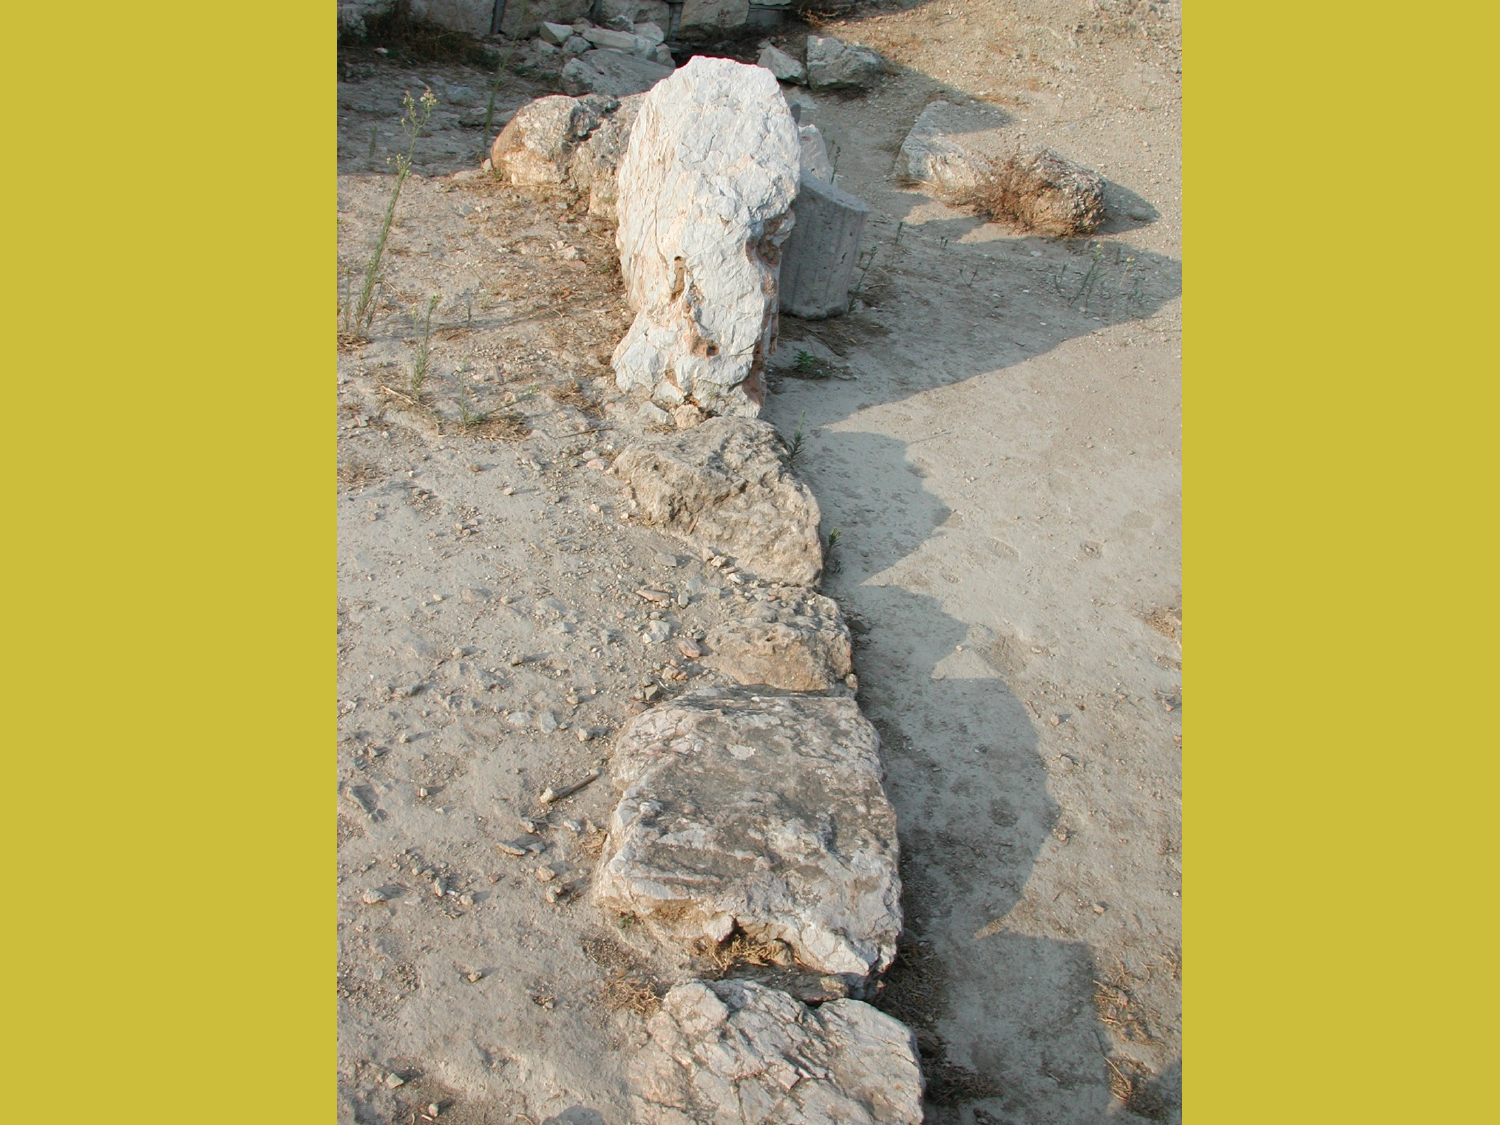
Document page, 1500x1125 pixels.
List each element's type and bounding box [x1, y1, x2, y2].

picture [337, 0, 1182, 1125]
